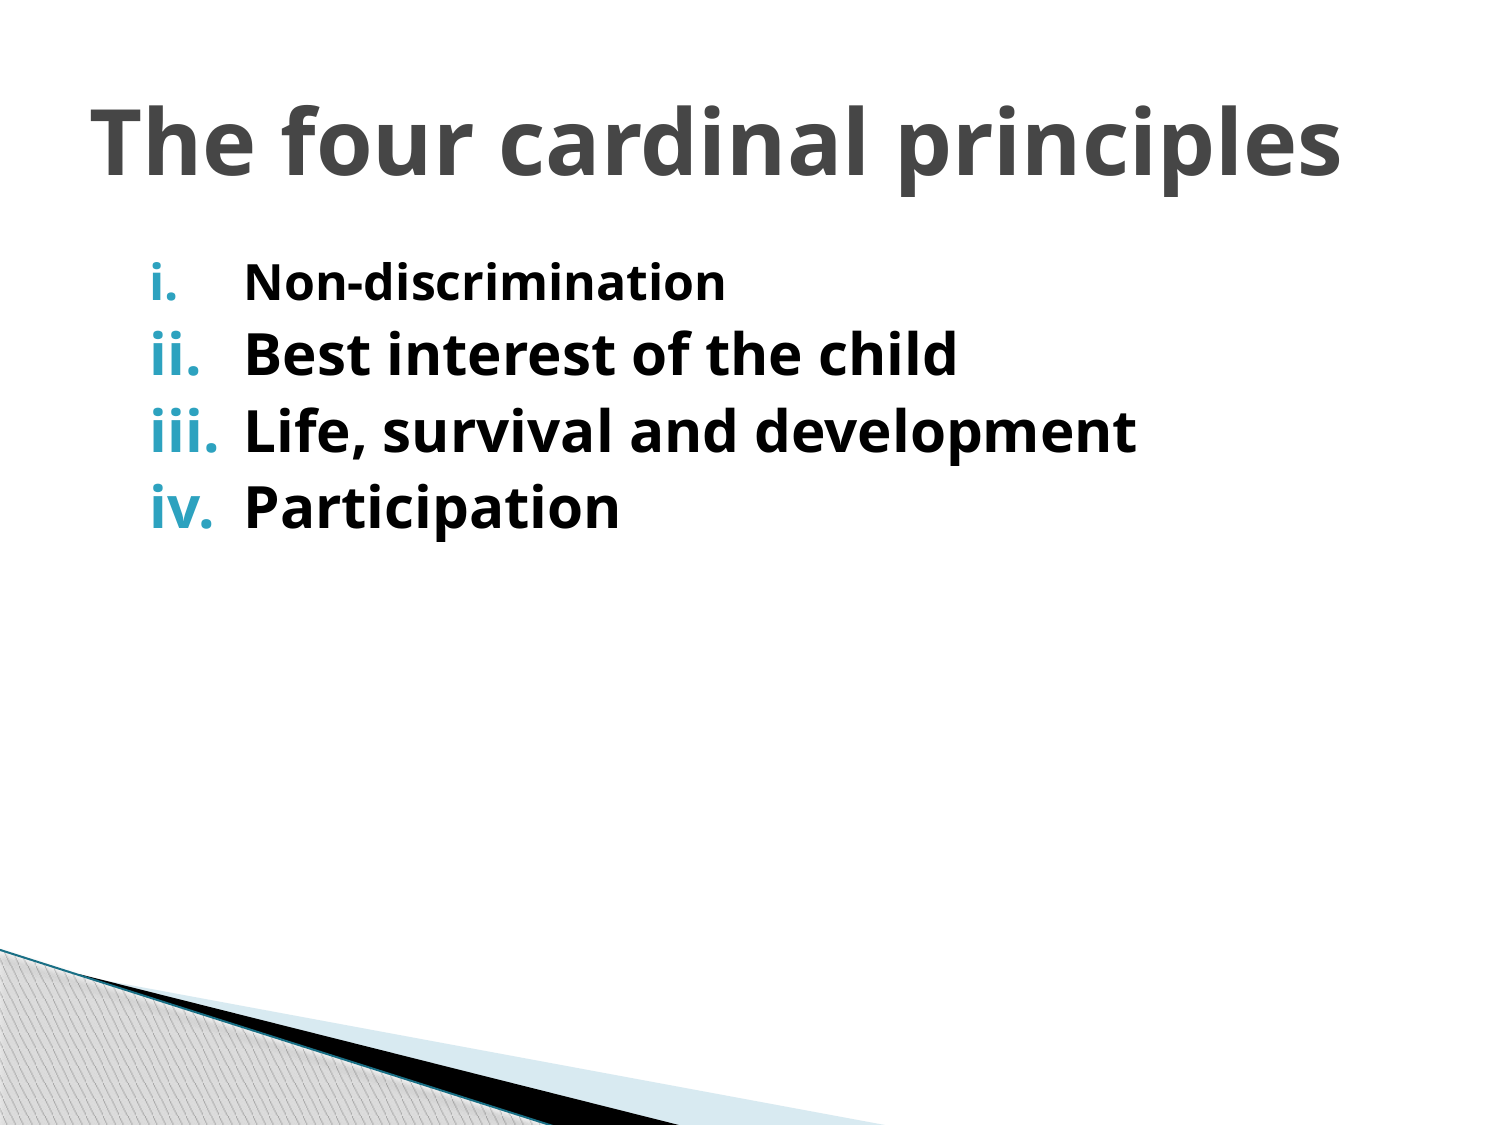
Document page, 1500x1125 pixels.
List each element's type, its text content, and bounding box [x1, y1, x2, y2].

list Non-discrimination Best interest of the child Life, survival and development Participation [75, 243, 1425, 986]
title The four cardinal principles [75, 45, 1425, 233]
